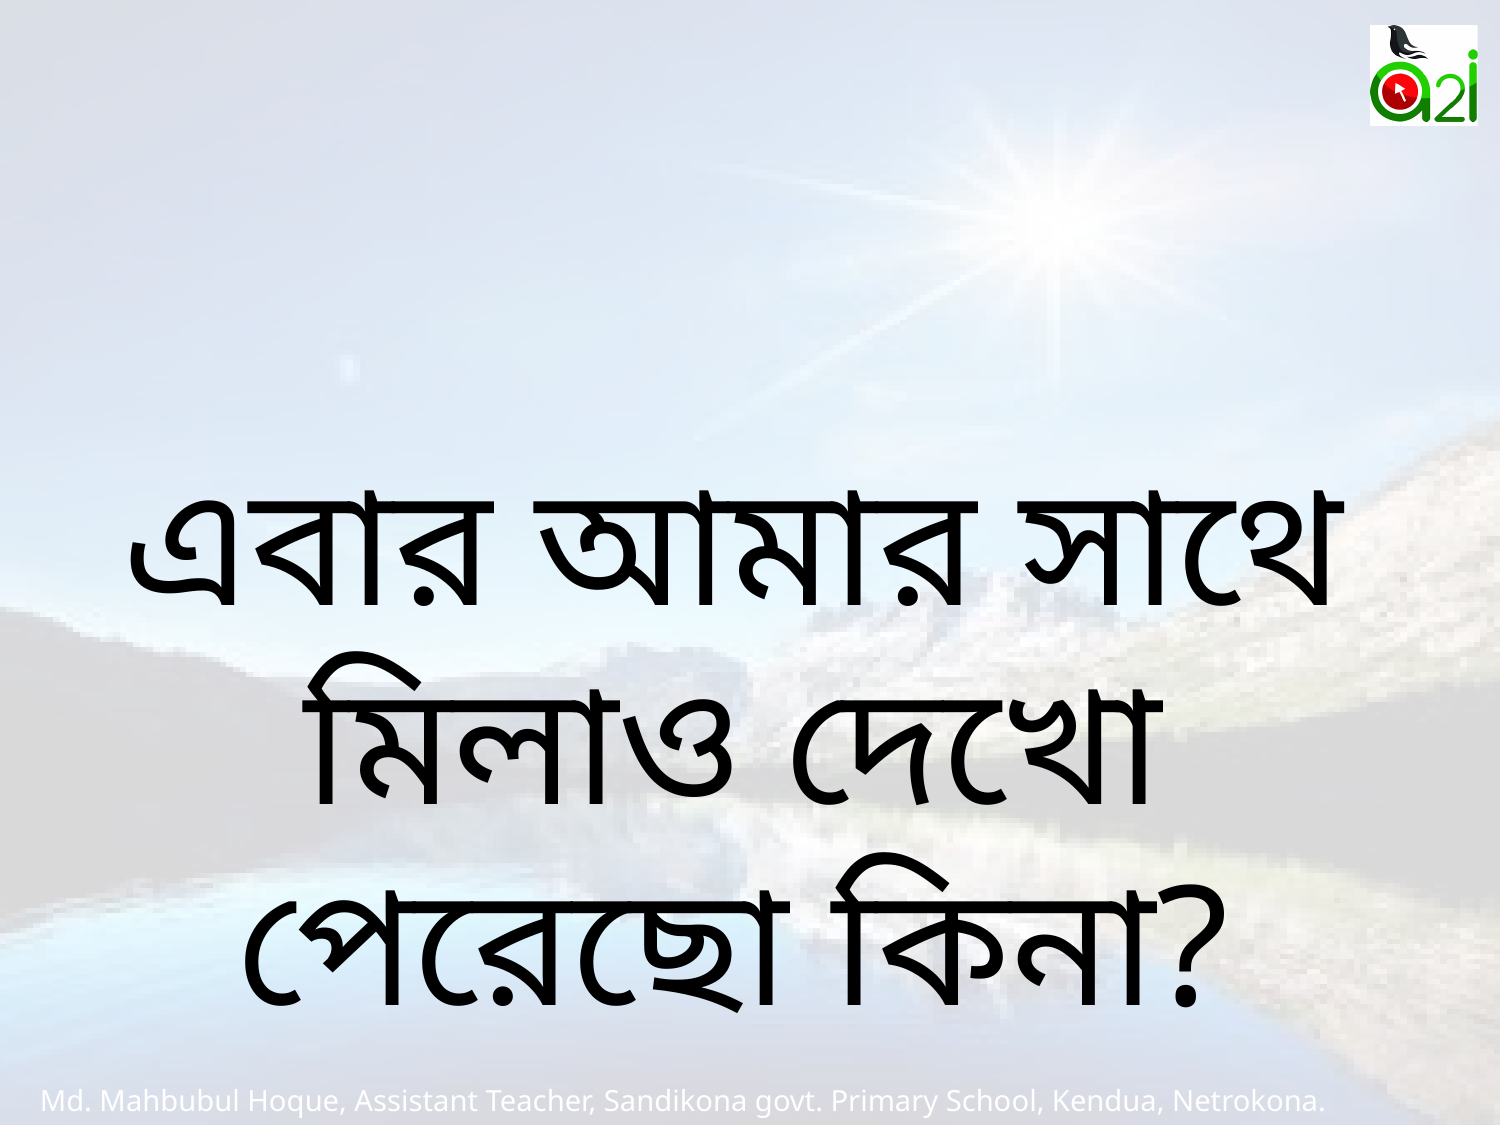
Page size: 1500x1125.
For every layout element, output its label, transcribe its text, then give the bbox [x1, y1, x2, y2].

picture [1370, 25, 1478, 126]
text_box এবার আমার সাথে মিলাও দেখো পেরেছো কিনা? [37, 430, 1429, 1046]
text_box Md. Mahbubul Hoque, Assistant Teacher, Sandikona govt. Primary School, Kendua, Netrokona. [24, 1074, 1475, 1125]
